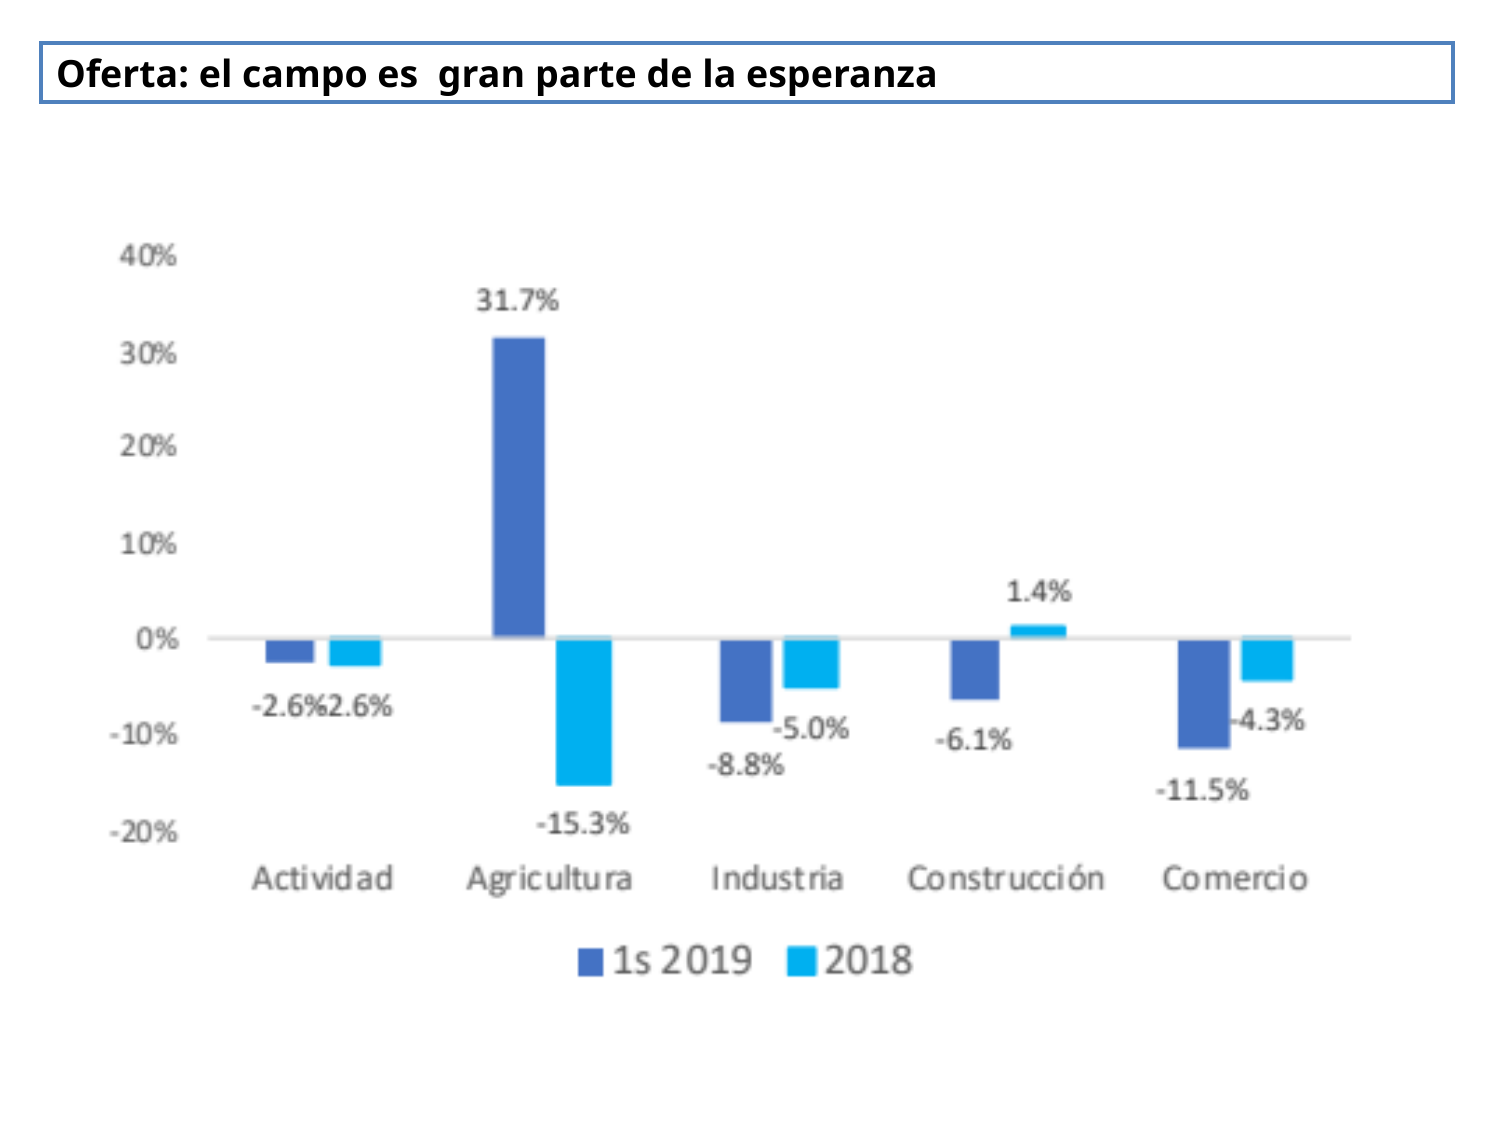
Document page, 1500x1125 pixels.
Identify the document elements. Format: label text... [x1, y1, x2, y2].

text_box Oferta: el campo es gran parte de la esperanza [41, 42, 1453, 103]
picture [88, 219, 1386, 1017]
